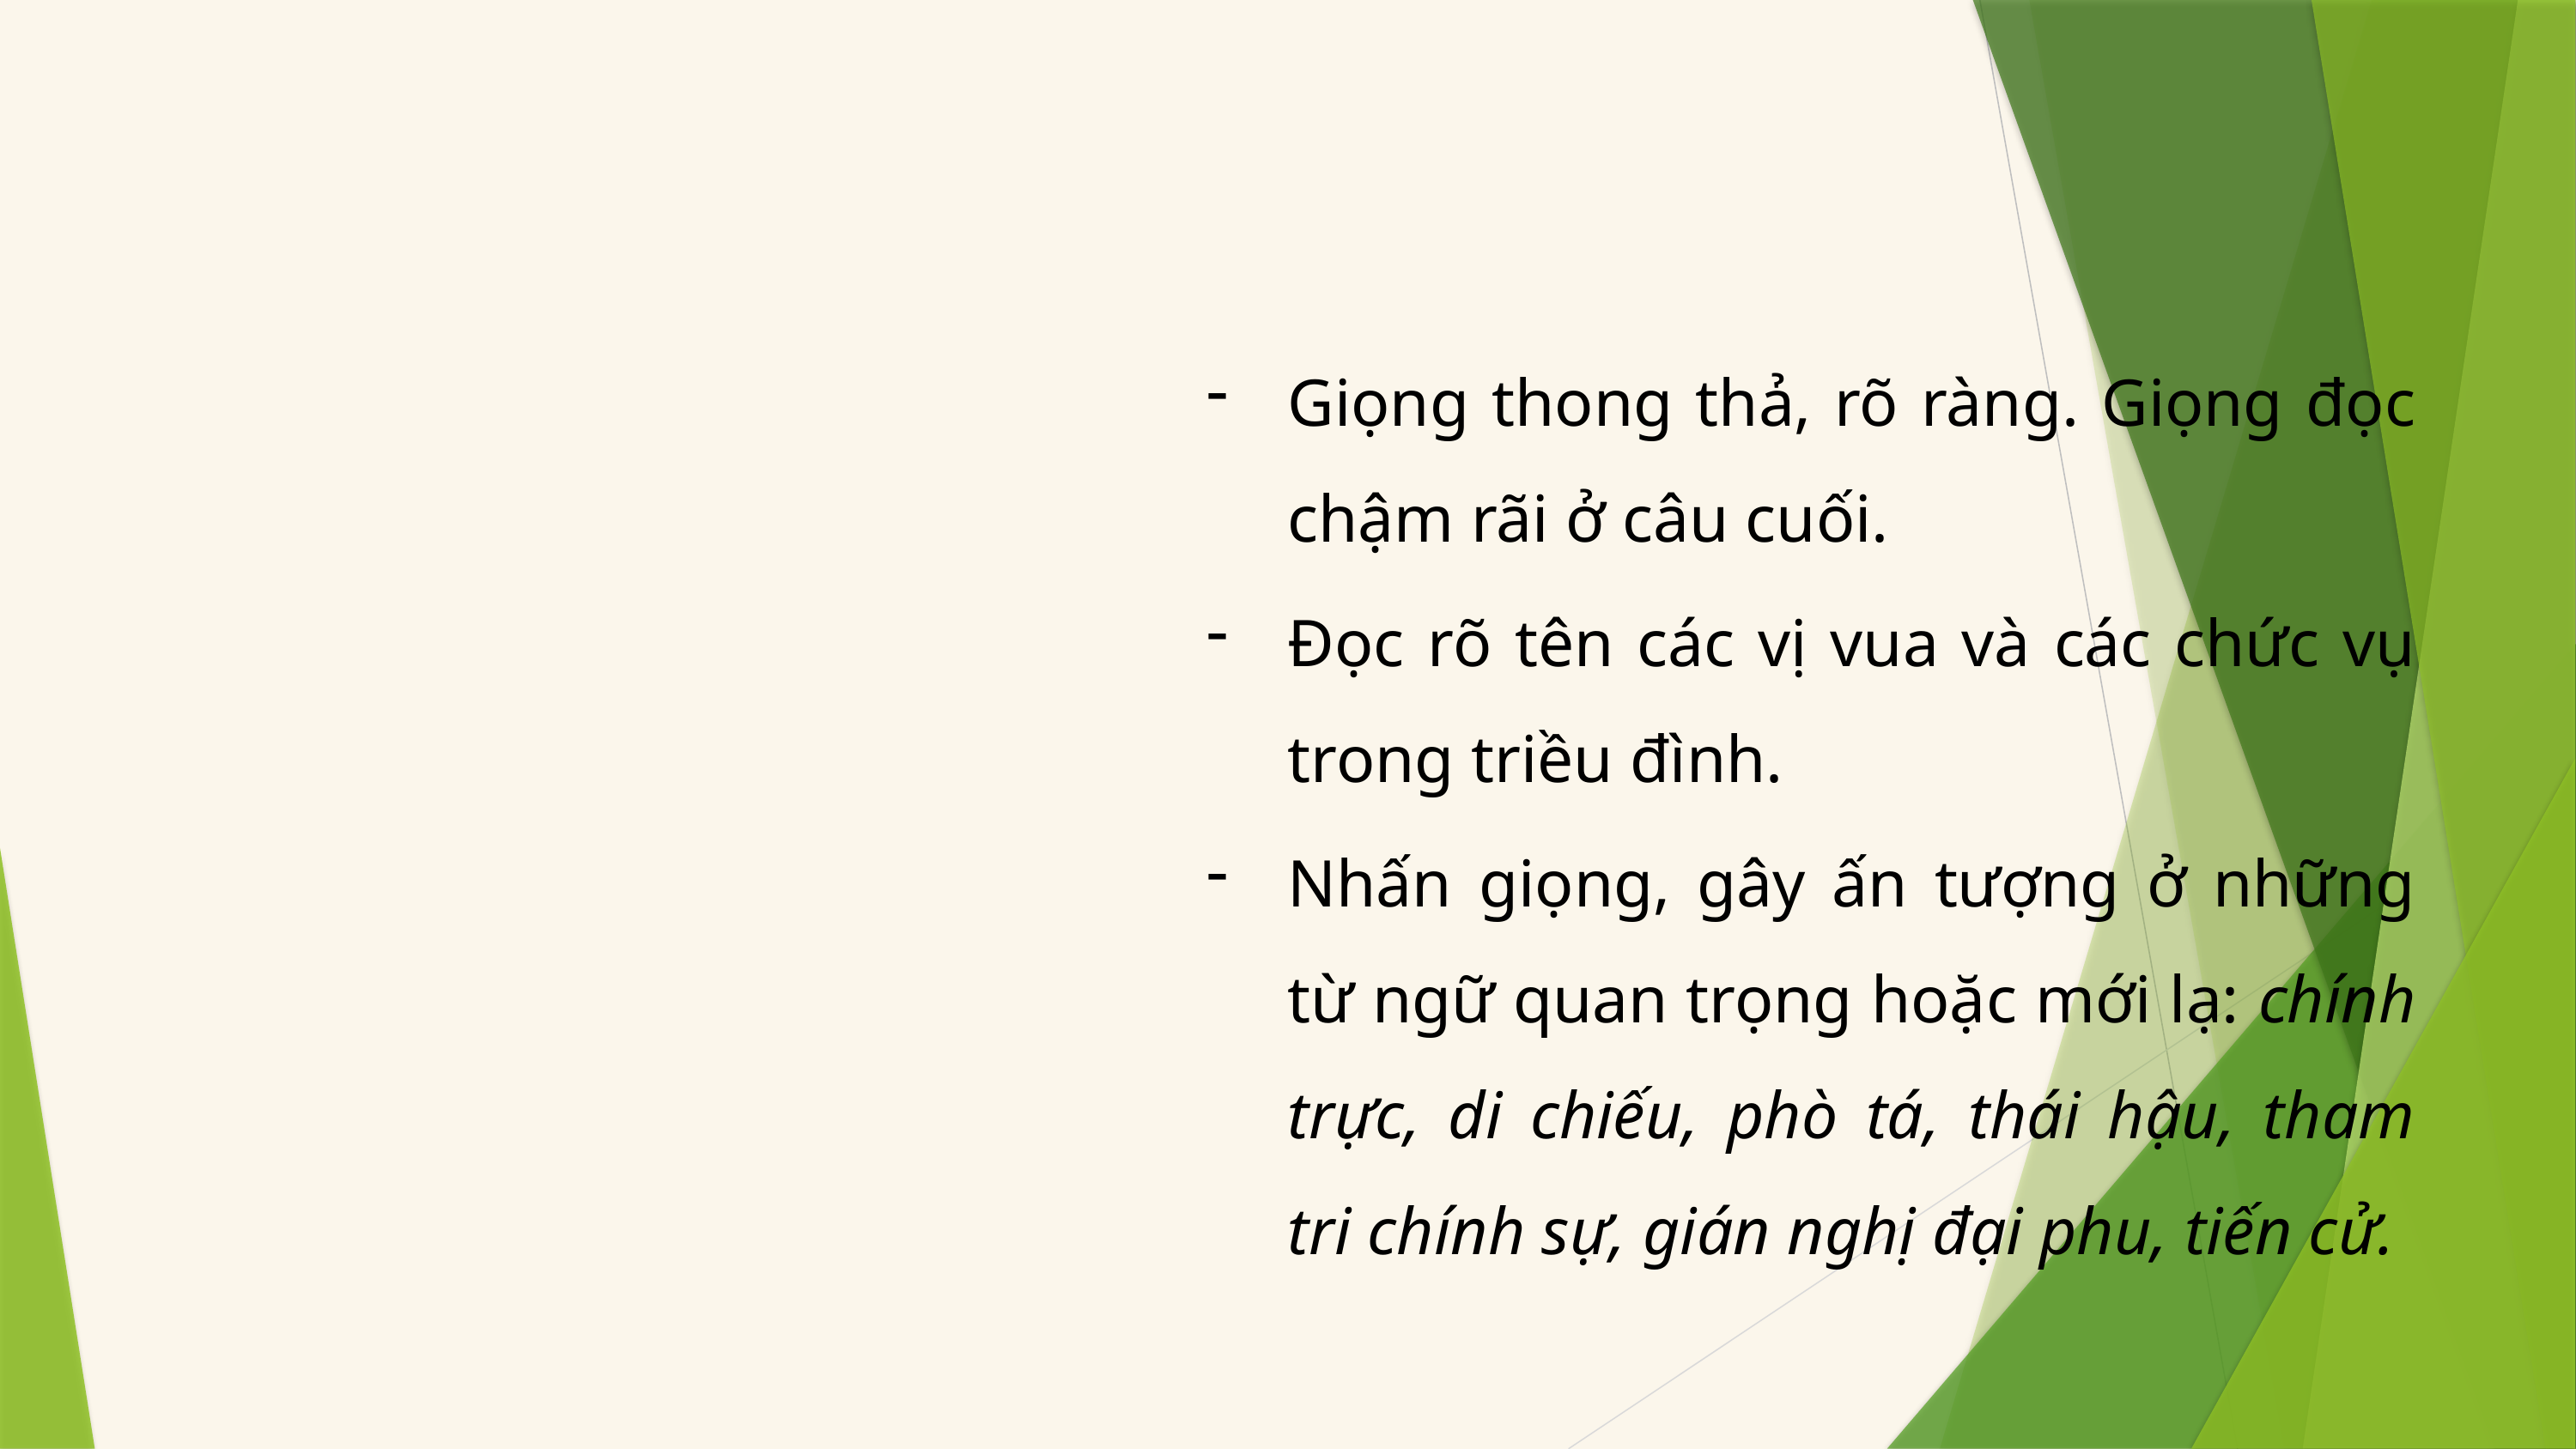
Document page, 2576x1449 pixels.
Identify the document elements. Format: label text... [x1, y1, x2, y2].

text_box Giọng thong thả, rõ ràng. Giọng đọc chậm rãi ở câu cuối. Đọc rõ tên các vị vua và các chức vụ trong triều đình. Nhấn giọng, gây ấn tượng ở những từ ngữ quan trọng hoặc mới lạ: chính trực, di chiếu, phò tá, thái hậu, tham tri chính sự, gián nghị đại phu, tiến cử. [1194, 316, 2429, 1274]
